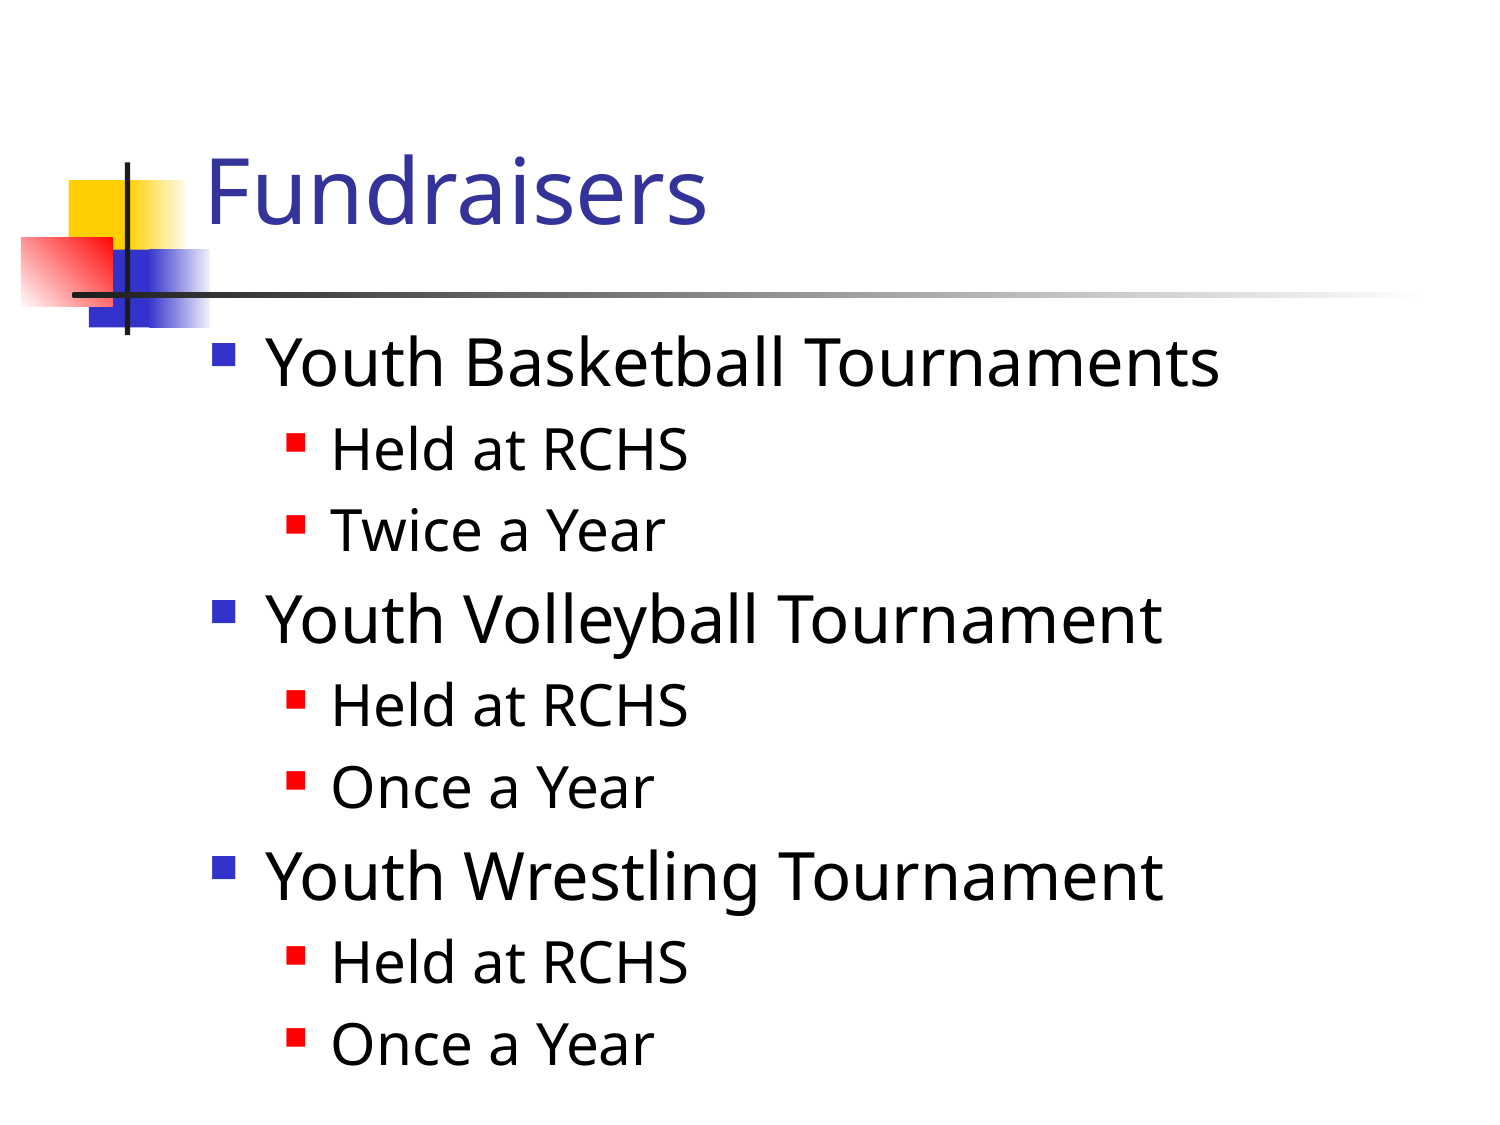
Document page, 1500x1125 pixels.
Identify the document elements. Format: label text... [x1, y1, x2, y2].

list Youth Basketball Tournaments Held at RCHS Twice a Year Youth Volleyball Tournament Held at RCHS Once a Year Youth Wrestling Tournament Held at RCHS Once a Year [193, 312, 1470, 1038]
title Fundraisers [188, 34, 1468, 251]
